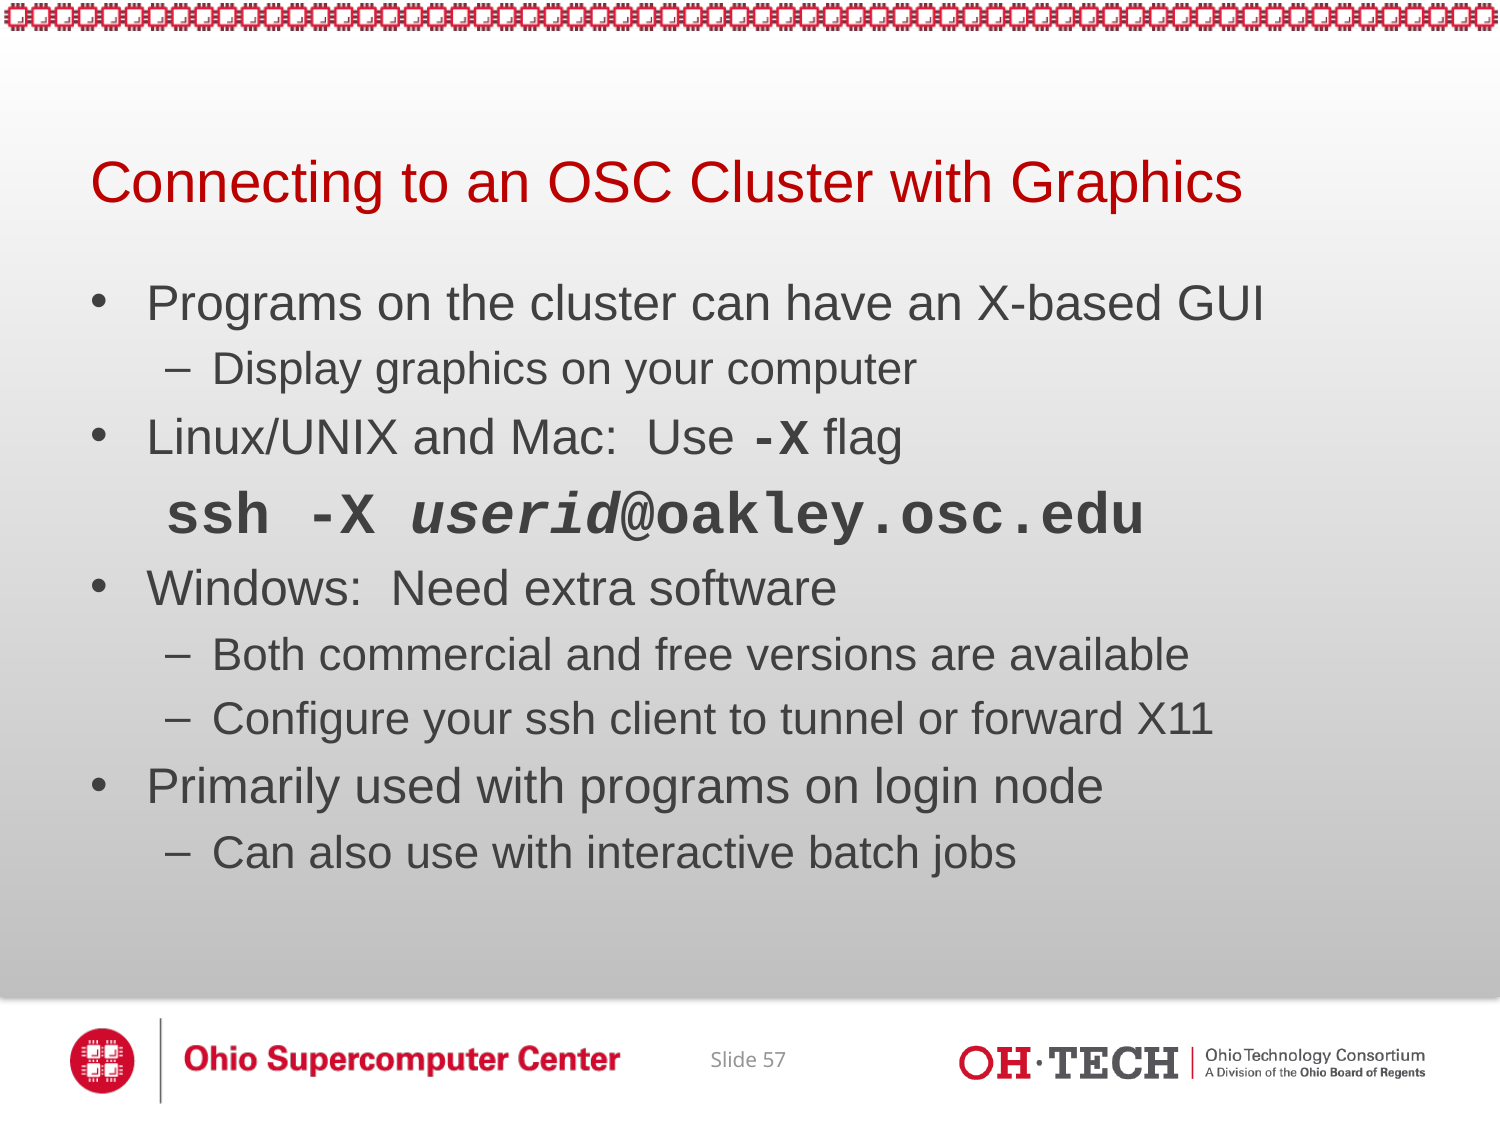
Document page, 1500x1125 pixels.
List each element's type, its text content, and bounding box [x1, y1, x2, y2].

picture [949, 1032, 1441, 1091]
picture [69, 1017, 622, 1105]
list Programs on the cluster can have an X-based GUI Display graphics on your computer Linux/UNIX and Mac: Use -X flag ssh -X userid@oakley.osc.edu Windows: Need extra software Both commercial and free versions are available Configure your ssh client to tunnel or forward X11 Primarily used with programs on login node Can also use with interactive batch jobs [75, 262, 1425, 904]
picture [0, 3, 1500, 31]
title Connecting to an OSC Cluster with Graphics [75, 125, 1425, 233]
